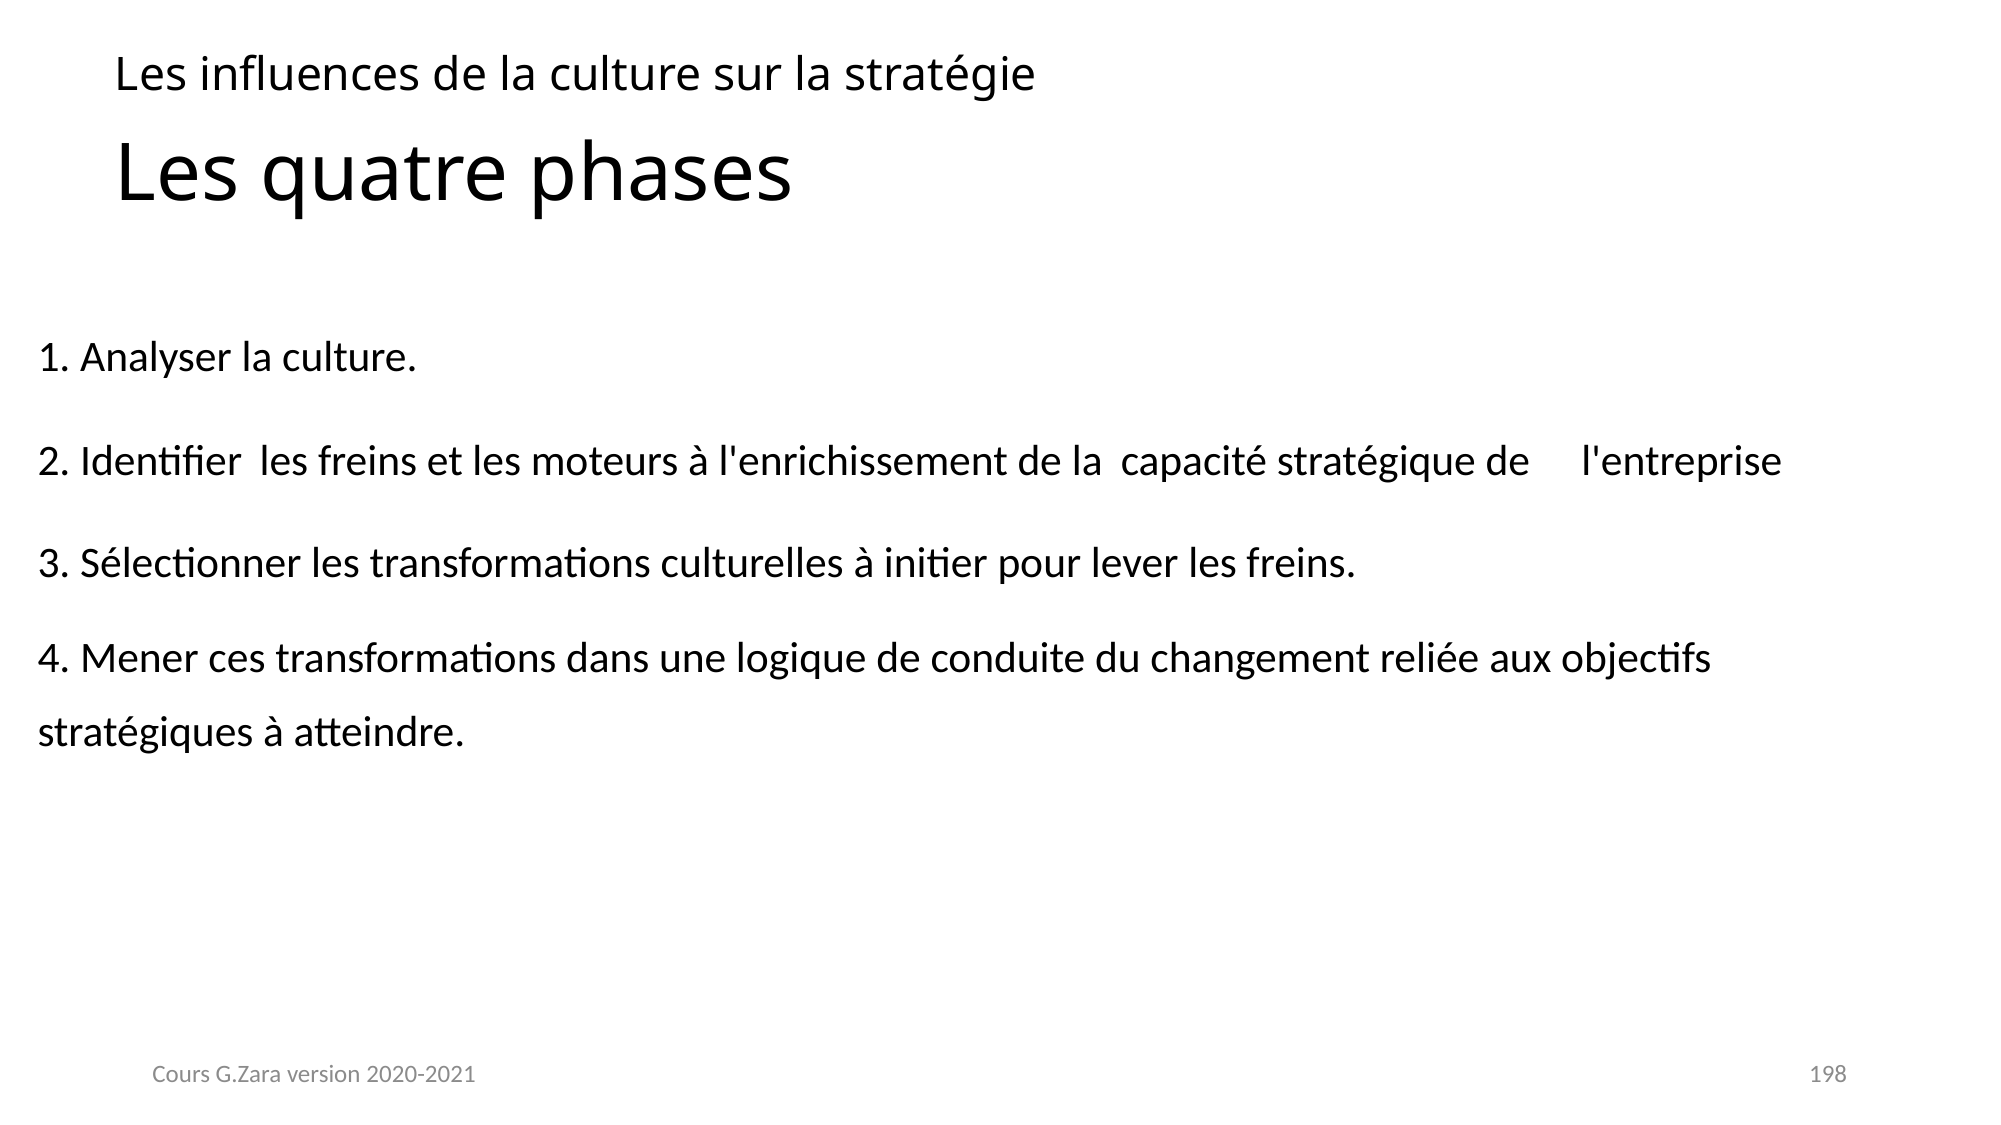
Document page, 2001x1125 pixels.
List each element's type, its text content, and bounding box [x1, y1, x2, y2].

title Les influences de la culture sur la stratégie Les quatre phases [99, 37, 1818, 225]
list 1. Analyser la culture. 2. Identifier les freins et les moteurs à l'enrichissement de la capacité stratégique de l'entreprise 3. Sélectionner les transformations culturelles à initier pour lever les freins. 4. Mener ces transformations dans une logique de conduite du changement reliée aux objectifs stratégiques à atteindre. [22, 320, 1923, 995]
slide_number 198 [1412, 1042, 1863, 1103]
slide_number Cours G.Zara version 2020-2021 [137, 1042, 588, 1103]
